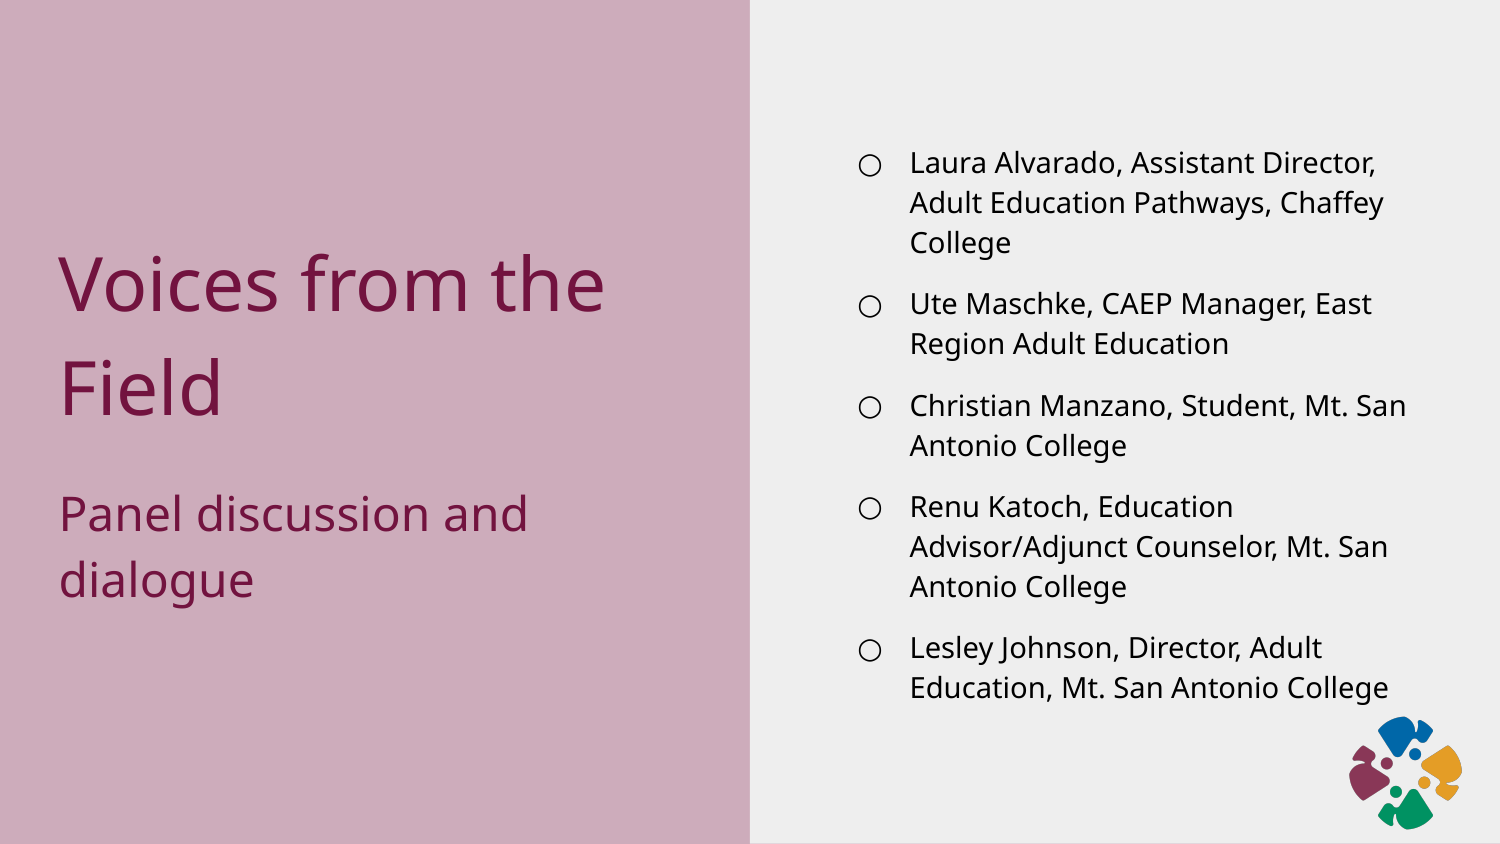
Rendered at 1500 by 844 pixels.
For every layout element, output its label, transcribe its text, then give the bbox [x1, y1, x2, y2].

subtitle Panel discussion and dialogue [43, 459, 708, 663]
picture [1310, 701, 1500, 844]
title Voices from the Field [43, 202, 708, 446]
list Laura Alvarado, Assistant Director, Adult Education Pathways, Chaffey College Ute Maschke, CAEP Manager, East Region Adult Education Christian Manzano, Student, Mt. San Antonio College Renu Katoch, Education Advisor/Adjunct Counselor, Mt. San Antonio College Lesley Johnson, Director, Adult Education, Mt. San Antonio College [810, 118, 1440, 725]
